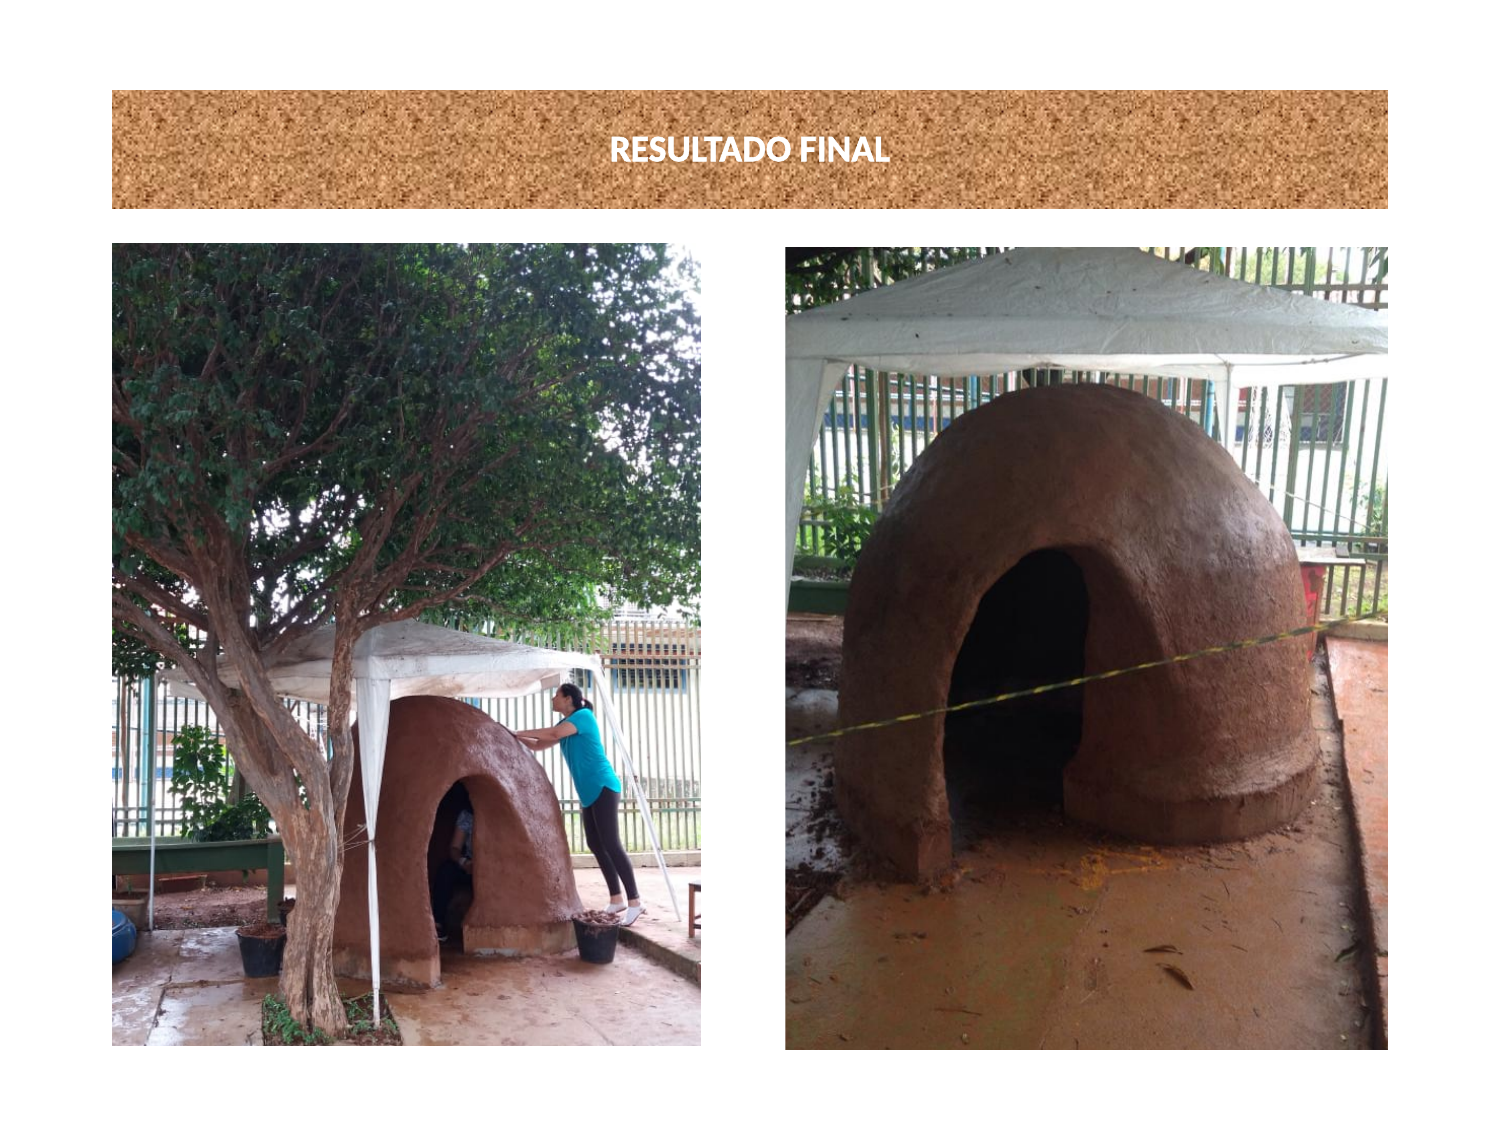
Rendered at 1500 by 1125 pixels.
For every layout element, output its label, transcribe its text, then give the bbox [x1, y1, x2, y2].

picture [785, 243, 1388, 1050]
title RESULTADO FINAL [112, 90, 1388, 209]
picture [112, 243, 701, 1046]
